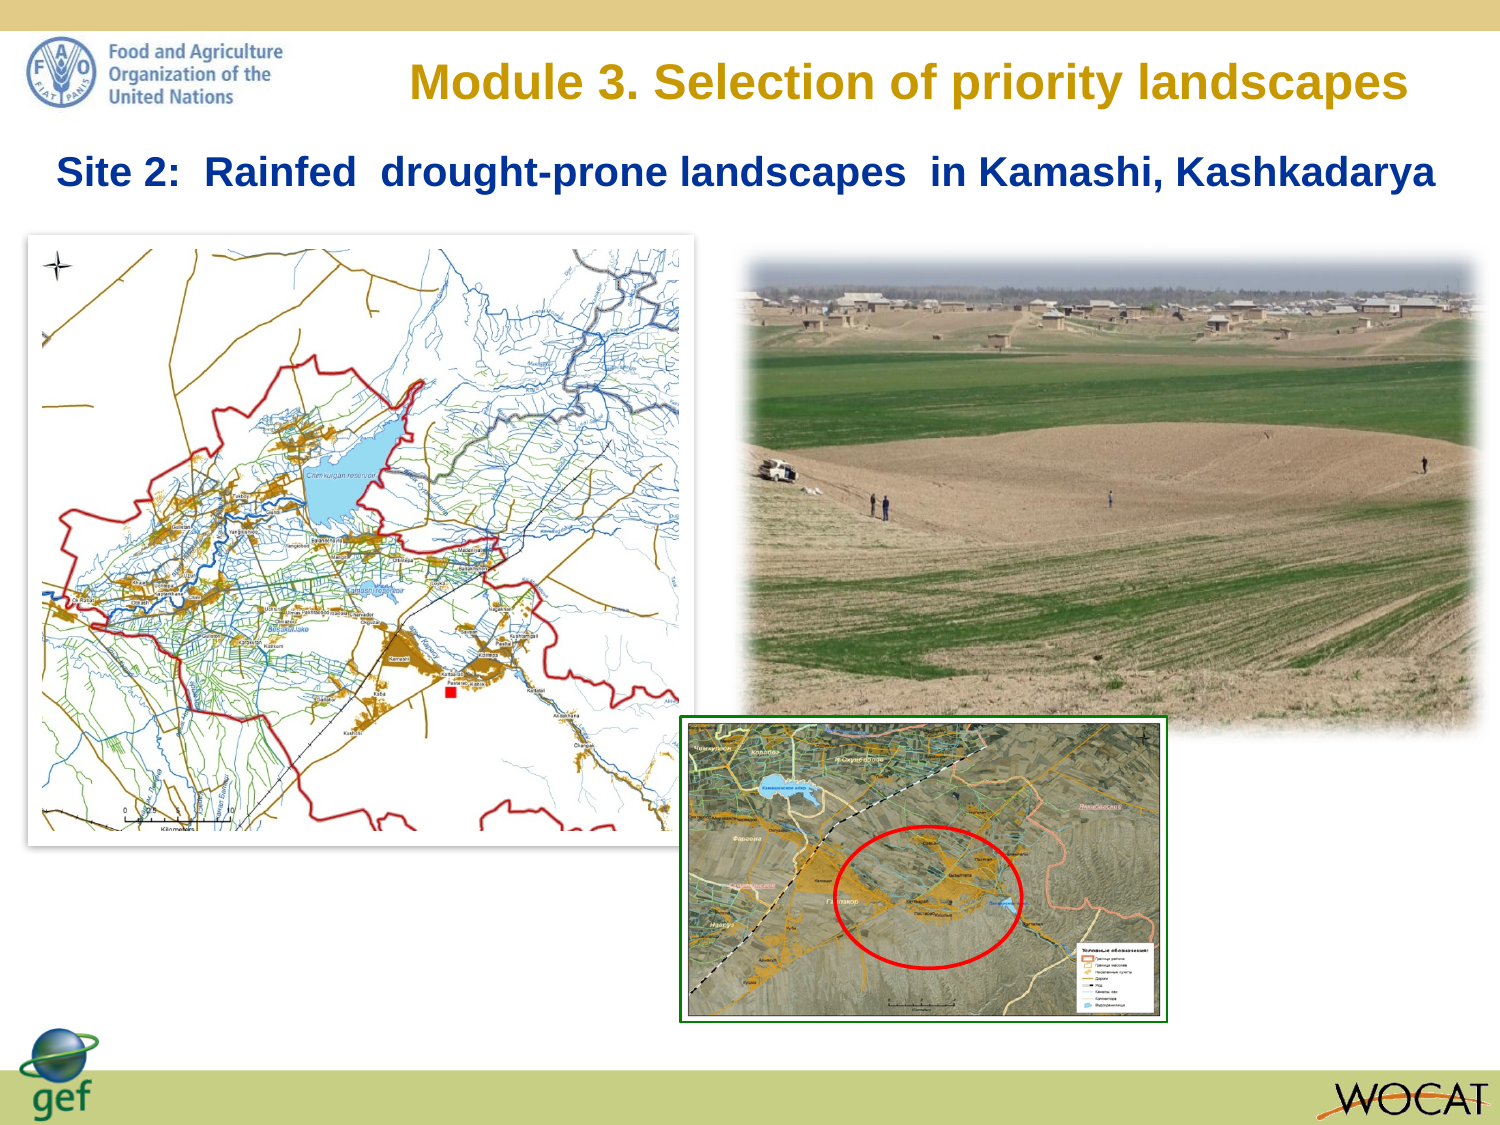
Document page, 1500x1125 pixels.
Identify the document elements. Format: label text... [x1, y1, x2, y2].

picture [41, 243, 1490, 1024]
picture [1314, 1071, 1497, 1125]
text_box Module 3. Selection of priority landscapes [265, 42, 1453, 114]
picture [0, 31, 311, 138]
text_box Site 2: Rainfed drought-prone landscapes in Kamashi, Kashkadarya [41, 137, 1456, 252]
picture [17, 1026, 101, 1124]
